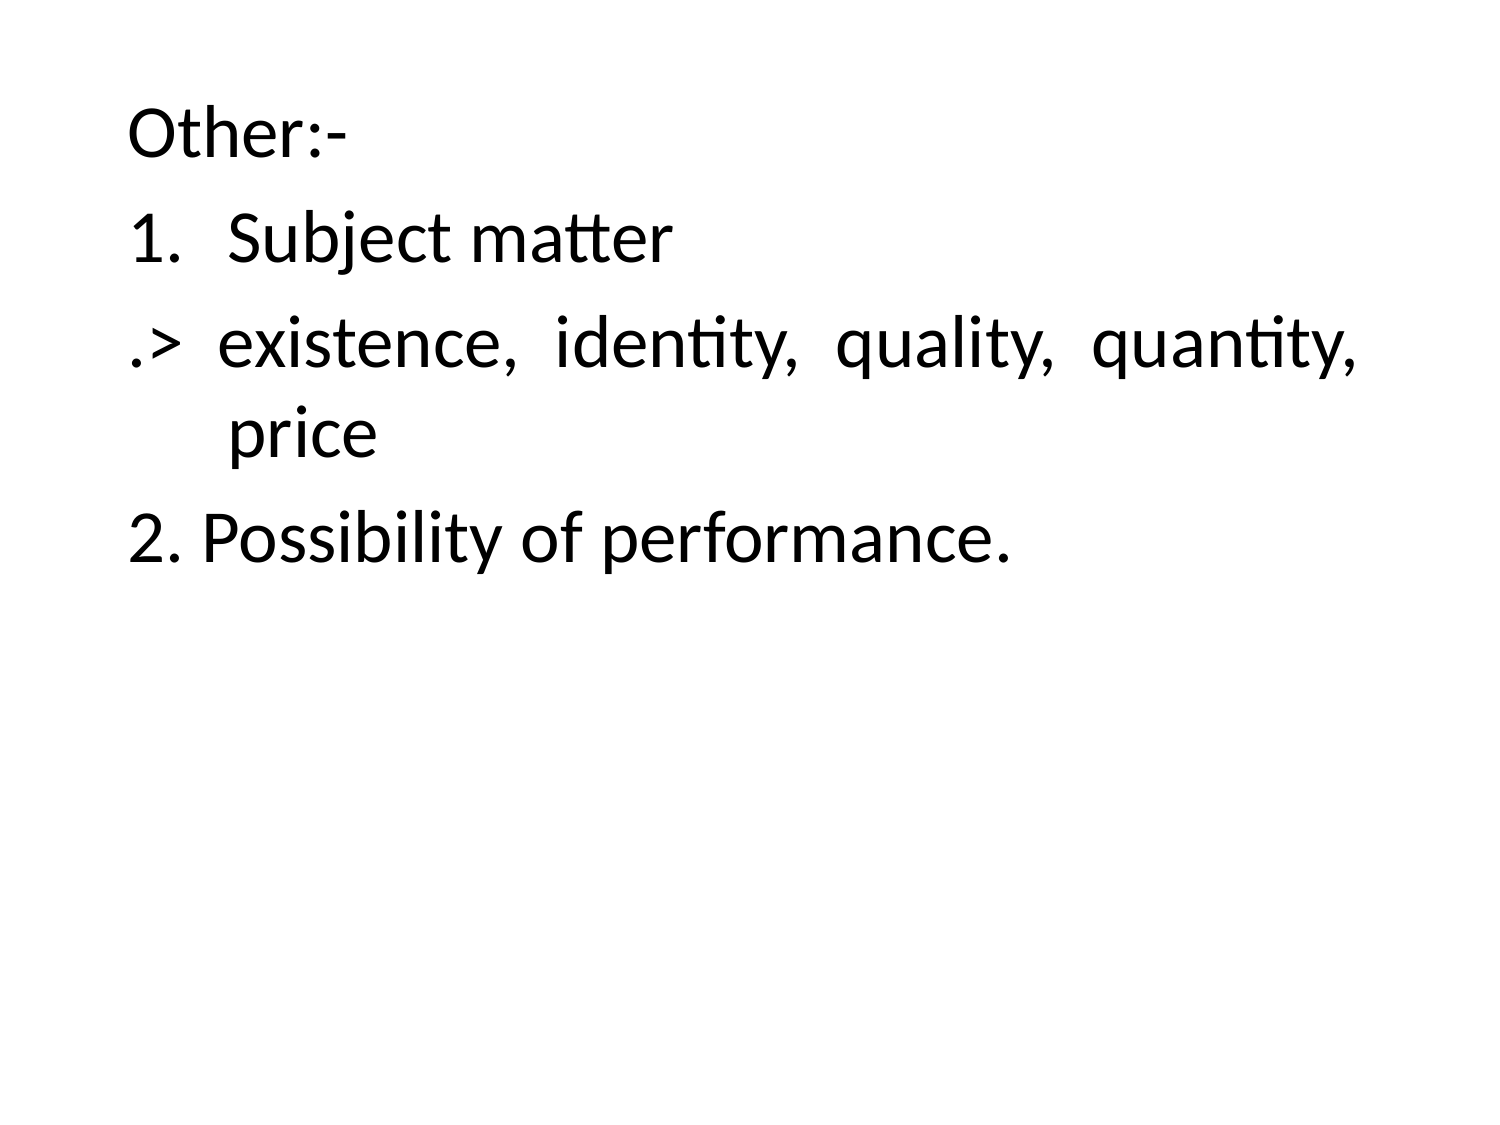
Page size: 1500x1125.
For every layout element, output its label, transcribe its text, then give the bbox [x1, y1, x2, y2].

list Other:- Subject matter .> existence, identity, quality, quantity, price 2. Possibility of performance. [112, 75, 1375, 900]
